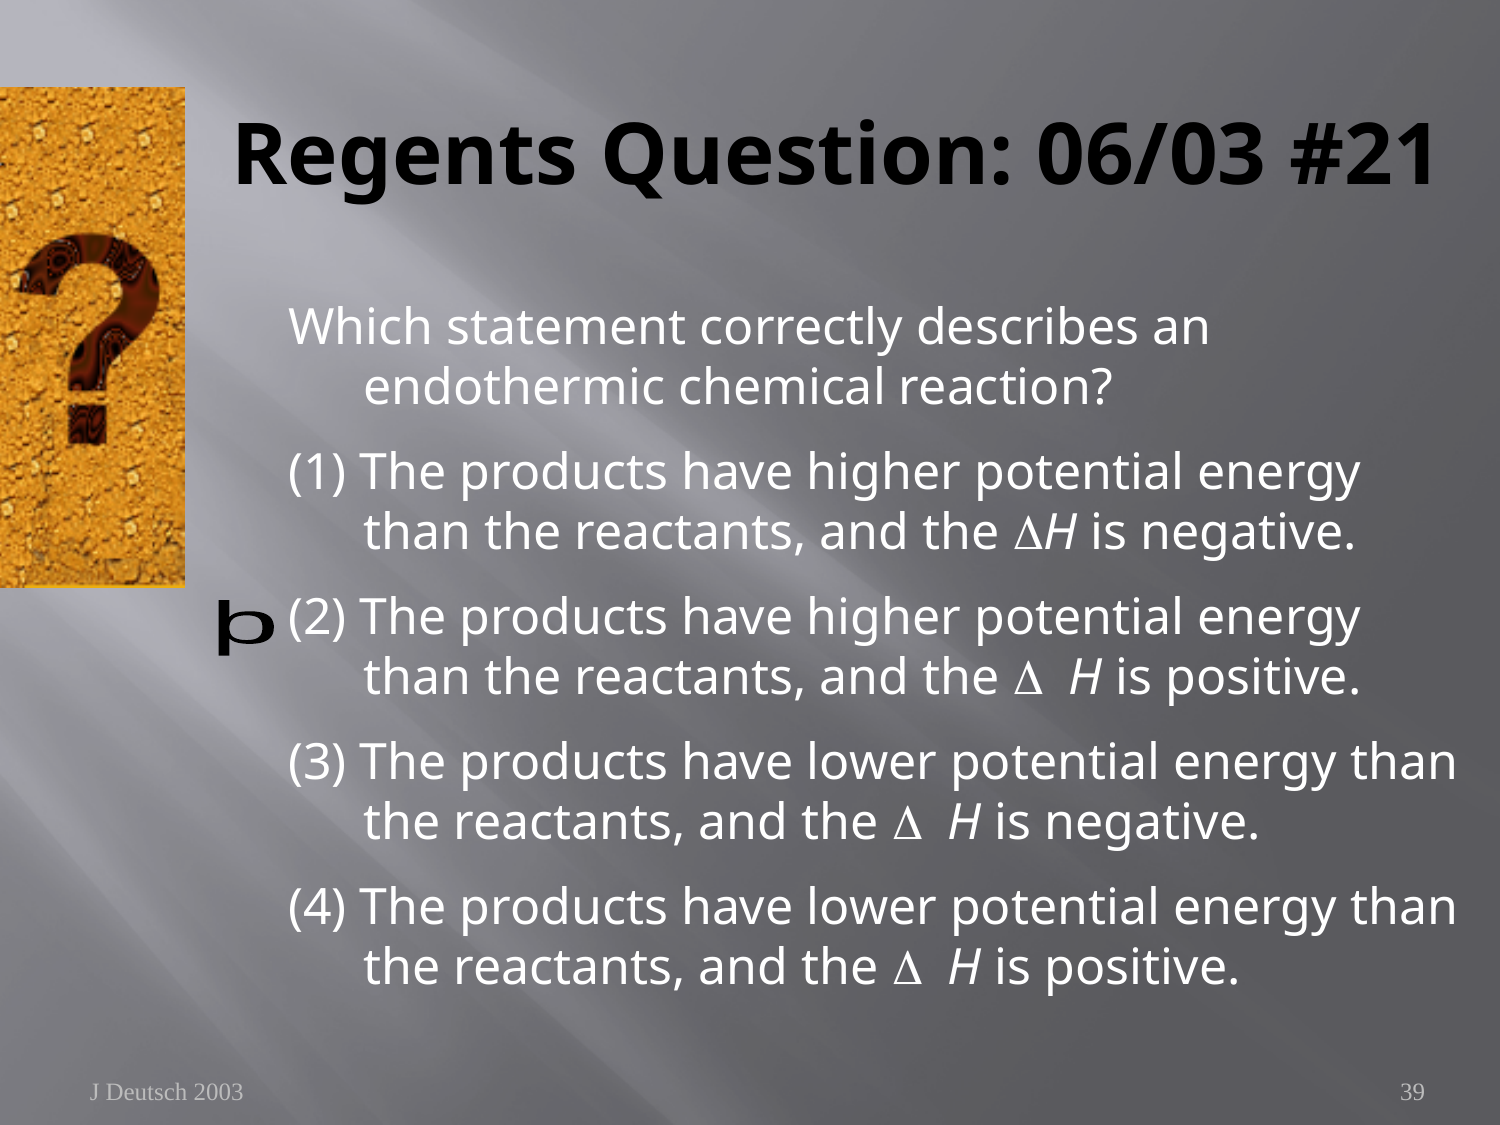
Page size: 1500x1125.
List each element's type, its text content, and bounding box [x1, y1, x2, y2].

picture [0, 87, 185, 588]
title Regents Question: 06/03 #21 [200, 50, 1475, 250]
slide_number 39 [1299, 1052, 1425, 1113]
slide_number J Deutsch 2003 [75, 1052, 425, 1113]
text_box Which statement correctly describes an endothermic chemical reaction? (1) The products have higher potential energy than the reactants, and the H is negative. (2) The products have higher potential energy than the reactants, and the  H is positive. (3) The products have lower potential energy than the reactants, and the  H is negative. (4) The products have lower potential energy than the reactants, and the  H is positive. [273, 287, 1475, 1003]
